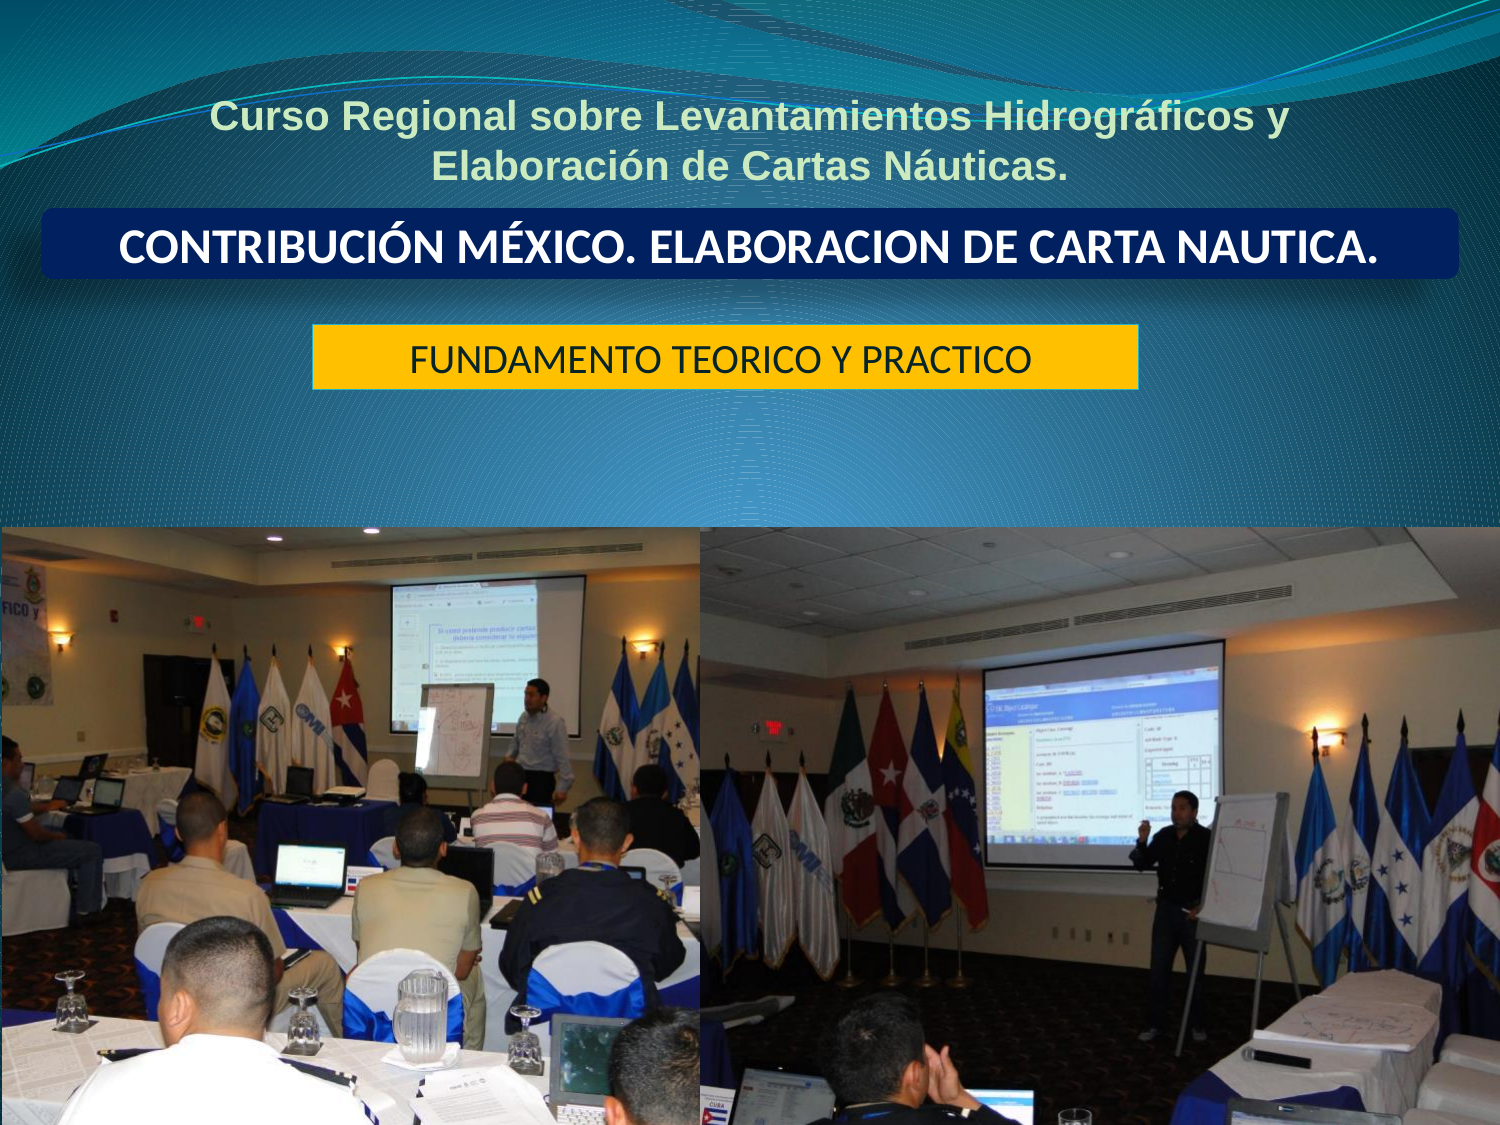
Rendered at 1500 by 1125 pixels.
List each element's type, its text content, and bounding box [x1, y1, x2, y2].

text_box CONTRIBUCIÓN MÉXICO. ELABORACION DE CARTA NAUTICA. [39, 205, 1461, 282]
picture [2, 526, 1500, 1125]
text_box Curso Regional sobre Levantamientos Hidrográficos y Elaboración de Cartas Náuticas. [74, 45, 1425, 233]
text_box FUNDAMENTO TEORICO Y PRACTICO [312, 324, 1139, 390]
